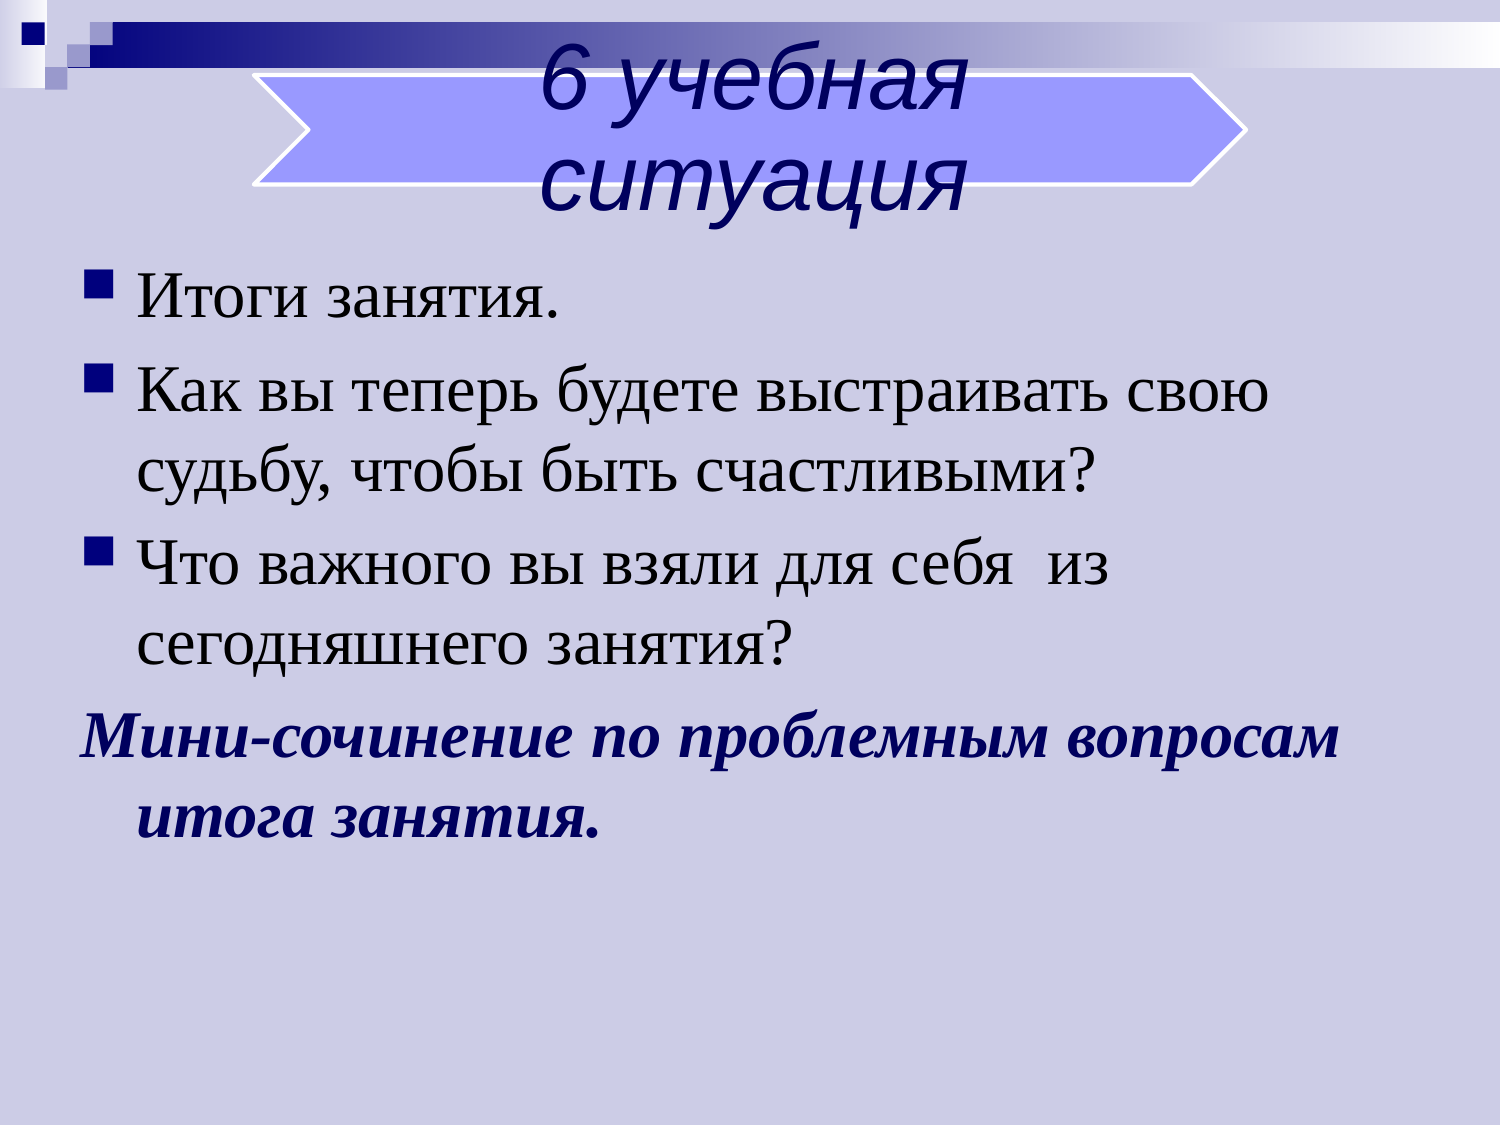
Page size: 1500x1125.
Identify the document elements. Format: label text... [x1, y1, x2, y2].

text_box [74, 74, 1426, 185]
list Итоги занятия. Как вы теперь будете выстраивать свою судьбу, чтобы быть счастливыми? Что важного вы взяли для себя из сегодняшнего занятия? Мини-сочинение по проблемным вопросам итога занятия. [64, 243, 1416, 987]
